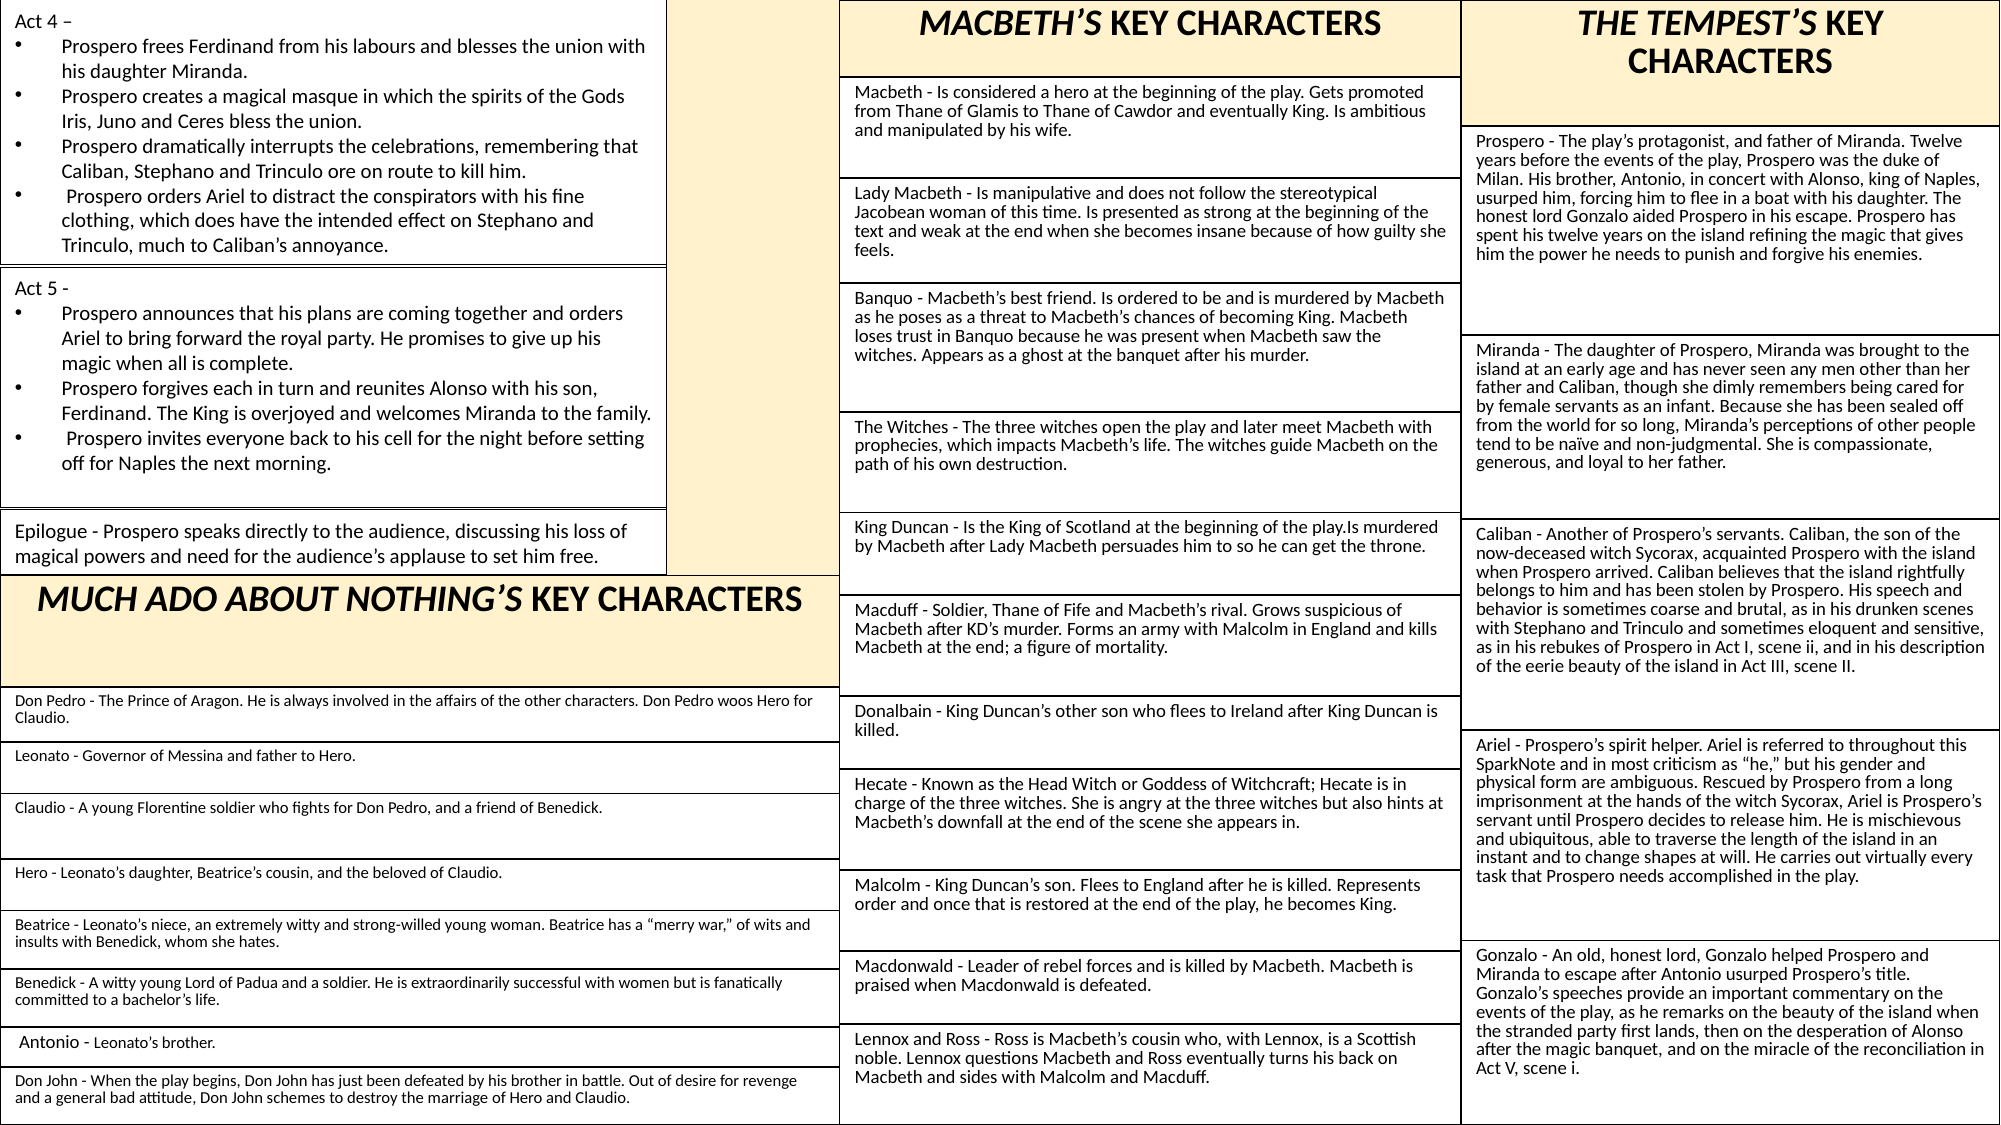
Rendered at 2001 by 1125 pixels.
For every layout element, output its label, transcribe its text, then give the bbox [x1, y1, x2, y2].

table_cell Gonzalo - An old, honest lord, Gonzalo helped Prospero and Miranda to escape after Antonio usurped Prospero’s title. Gonzalo’s speeches provide an important commentary on the events of the play, as he remarks on the beauty of the island when the stranded party first lands, then on the desperation of Alonso after the magic banquet, and on the miracle of the reconciliation in Act V, scene i. [1462, 941, 1999, 1124]
table_header MUCH ADO ABOUT NOTHING’S KEY CHARACTERS [1, 576, 839, 686]
text_box Epilogue - Prospero speaks directly to the audience, discussing his loss of magical powers and need for the audience’s applause to set him free. [0, 509, 666, 575]
table_cell Donalbain - King Duncan’s other son who flees to Ireland after King Duncan is killed. [840, 697, 1460, 768]
table_cell Caliban - Another of Prospero’s servants. Caliban, the son of the now-deceased witch Sycorax, acquainted Prospero with the island when Prospero arrived. Caliban believes that the island rightfully belongs to him and has been stolen by Prospero. His speech and behavior is sometimes coarse and brutal, as in his drunken scenes with Stephano and Trinculo and sometimes eloquent and sensitive, as in his rebukes of Prospero in Act I, scene ii, and in his description of the eerie beauty of the island in Act III, scene II. [1462, 520, 1999, 729]
table_header THE TEMPEST’S KEY CHARACTERS [1462, 1, 1999, 125]
text_box Act 5 - Prospero announces that his plans are coming together and orders Ariel to bring forward the royal party. He promises to give up his magic when all is complete. Prospero forgives each in turn and reunites Alonso with his son, Ferdinand. The King is overjoyed and welcomes Miranda to the family. Prospero invites everyone back to his cell for the night before setting off for Naples the next morning. [0, 267, 666, 508]
table_cell Claudio - A young Florentine soldier who fights for Don Pedro, and a friend of Benedick. [1, 794, 839, 858]
table_cell Prospero - The play’s protagonist, and father of Miranda. Twelve years before the events of the play, Prospero was the duke of Milan. His brother, Antonio, in concert with Alonso, king of Naples, usurped him, forcing him to flee in a boat with his daughter. The honest lord Gonzalo aided Prospero in his escape. Prospero has spent his twelve years on the island refining the magic that gives him the power he needs to punish and forgive his enemies. [1462, 127, 1999, 334]
table_cell Don John - When the play begins, Don John has just been defeated by his brother in battle. Out of desire for revenge and a general bad attitude, Don John schemes to destroy the marriage of Hero and Claudio. [1, 1068, 839, 1124]
table_header MACBETH’S KEY CHARACTERS [840, 1, 1460, 76]
table_cell Hecate - Known as the Head Witch or Goddess of Witchcraft; Hecate is in charge of the three witches. She is angry at the three witches but also hints at Macbeth’s downfall at the end of the scene she appears in. [840, 770, 1460, 869]
table_cell Antonio - Leonato’s brother. [1, 1028, 839, 1066]
table_cell King Duncan - Is the King of Scotland at the beginning of the play.Is murdered by Macbeth after Lady Macbeth persuades him to so he can get the throne. [840, 513, 1460, 594]
table_cell Lady Macbeth - Is manipulative and does not follow the stereotypical Jacobean woman of this time. Is presented as strong at the beginning of the text and weak at the end when she becomes insane because of how guilty she feels. [840, 179, 1460, 282]
table_cell Miranda - The daughter of Prospero, Miranda was brought to the island at an early age and has never seen any men other than her father and Caliban, though she dimly remembers being cared for by female servants as an infant. Because she has been sealed off from the world for so long, Miranda’s perceptions of other people tend to be naïve and non-judgmental. She is compassionate, generous, and loyal to her father. [1462, 336, 1999, 518]
table_cell Don Pedro - The Prince of Aragon. He is always involved in the affairs of the other characters. Don Pedro woos Hero for Claudio. [1, 688, 839, 741]
table_cell Banquo - Macbeth’s best friend. Is ordered to be and is murdered by Macbeth as he poses as a threat to Macbeth’s chances of becoming King. Macbeth loses trust in Banquo because he was present when Macbeth saw the witches. Appears as a ghost at the banquet after his murder. [840, 284, 1460, 411]
table_cell Macduff - Soldier, Thane of Fife and Macbeth’s rival. Grows suspicious of Macbeth after KD’s murder. Forms an army with Malcolm in England and kills Macbeth at the end; a figure of mortality. [840, 596, 1460, 695]
table_cell Macdonwald - Leader of rebel forces and is killed by Macbeth. Macbeth is praised when Macdonwald is defeated. [840, 952, 1460, 1023]
text_box Act 4 – Prospero frees Ferdinand from his labours and blesses the union with his daughter Miranda. Prospero creates a magical masque in which the spirits of the Gods Iris, Juno and Ceres bless the union. Prospero dramatically interrupts the celebrations, remembering that Caliban, Stephano and Trinculo ore on route to kill him. Prospero orders Ariel to distract the conspirators with his fine clothing, which does have the intended effect on Stephano and Trinculo, much to Caliban’s annoyance. [0, 0, 666, 265]
table_cell The Witches - The three witches open the play and later meet Macbeth with prophecies, which impacts Macbeth’s life. The witches guide Macbeth on the path of his own destruction. [840, 413, 1460, 512]
table_cell Malcolm - King Duncan’s son. Flees to England after he is killed. Represents order and once that is restored at the end of the play, he becomes King. [840, 871, 1460, 950]
table_cell Hero - Leonato’s daughter, Beatrice’s cousin, and the beloved of Claudio. [1, 860, 839, 910]
table_cell Beatrice - Leonato’s niece, an extremely witty and strong-willed young woman. Beatrice has a “merry war,” of wits and insults with Benedick, whom she hates. [1, 911, 839, 968]
table_cell Ariel - Prospero’s spirit helper. Ariel is referred to throughout this SparkNote and in most criticism as “he,” but his gender and physical form are ambiguous. Rescued by Prospero from a long imprisonment at the hands of the witch Sycorax, Ariel is Prospero’s servant until Prospero decides to release him. He is mischievous and ubiquitous, able to traverse the length of the island in an instant and to change shapes at will. He carries out virtually every task that Prospero needs accomplished in the play. [1462, 731, 1999, 940]
table_cell Benedick - A witty young Lord of Padua and a soldier. He is extraordinarily successful with women but is fanatically committed to a bachelor’s life. [1, 970, 839, 1026]
text_box [666, 0, 840, 576]
table_cell Leonato - Governor of Messina and father to Hero. [1, 743, 839, 793]
table_cell Macbeth - Is considered a hero at the beginning of the play. Gets promoted from Thane of Glamis to Thane of Cawdor and eventually King. Is ambitious and manipulated by his wife. [840, 78, 1460, 177]
table_cell Lennox and Ross - Ross is Macbeth’s cousin who, with Lennox, is a Scottish noble. Lennox questions Macbeth and Ross eventually turns his back on Macbeth and sides with Malcolm and Macduff. [840, 1025, 1460, 1124]
